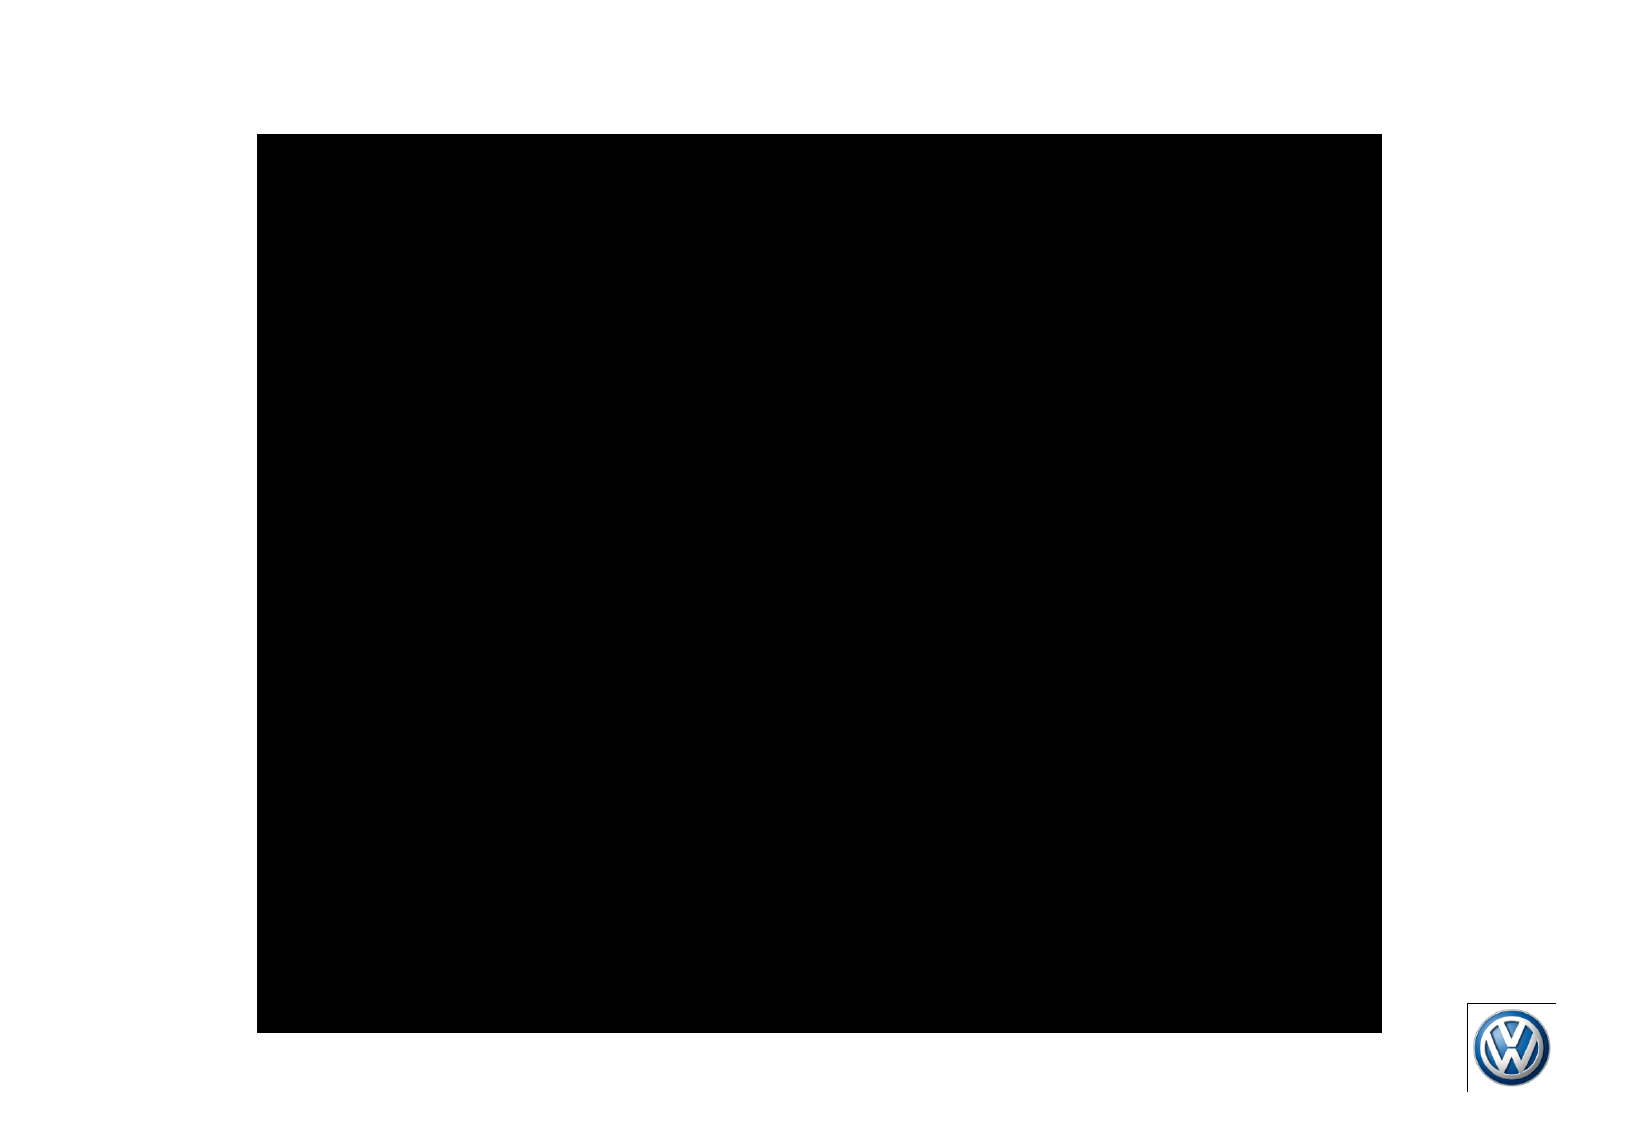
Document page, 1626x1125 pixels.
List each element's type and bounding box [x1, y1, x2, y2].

picture [1467, 1003, 1556, 1092]
list [256, 133, 1383, 1035]
